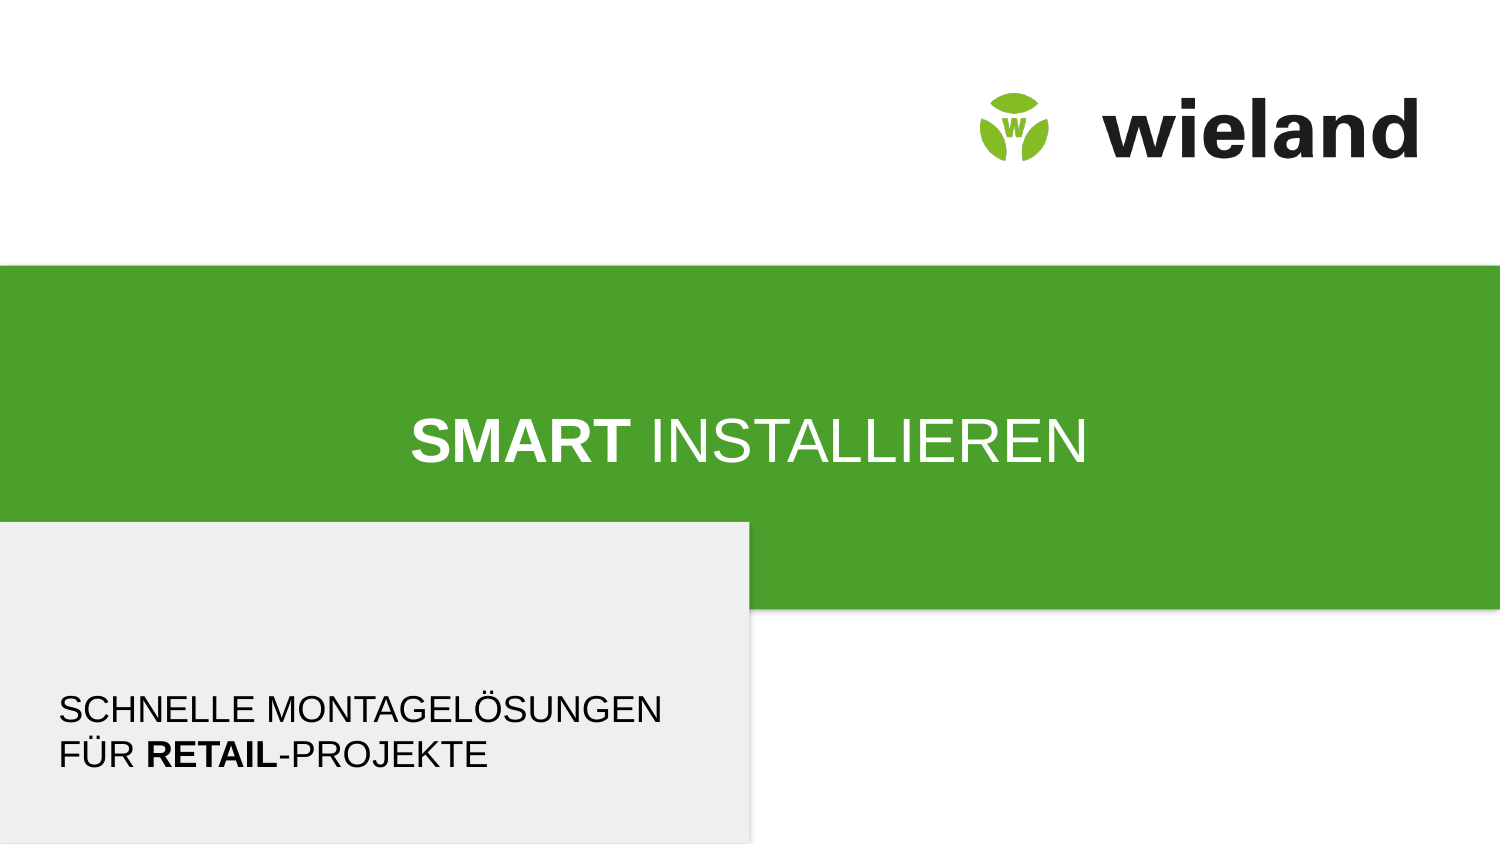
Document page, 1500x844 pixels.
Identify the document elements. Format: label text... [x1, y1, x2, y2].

list Schnelle MontageLösungen Für retail-projekte [43, 677, 750, 808]
picture [980, 93, 1417, 161]
text_box [0, 521, 750, 844]
title SMART installieren [0, 392, 1500, 483]
